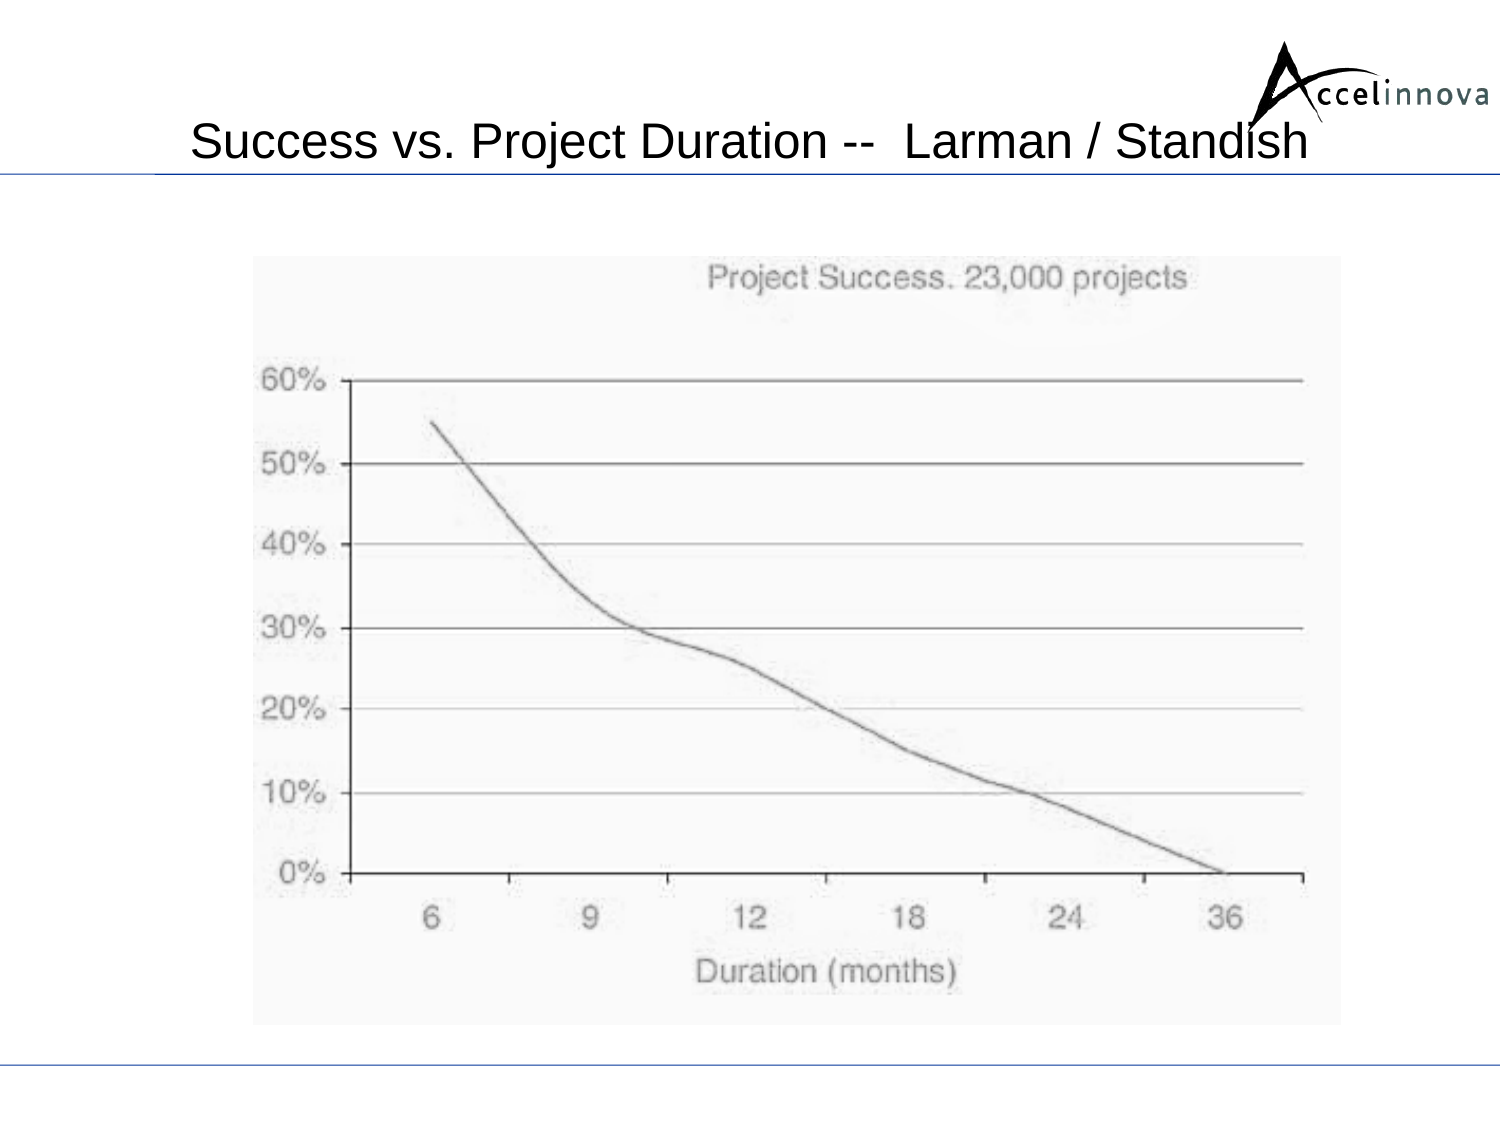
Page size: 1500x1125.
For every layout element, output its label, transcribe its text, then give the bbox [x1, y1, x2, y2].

picture [252, 256, 1341, 1026]
picture [1247, 41, 1488, 133]
text_box Success vs. Project Duration -- Larman / Standish [74, 45, 1425, 233]
